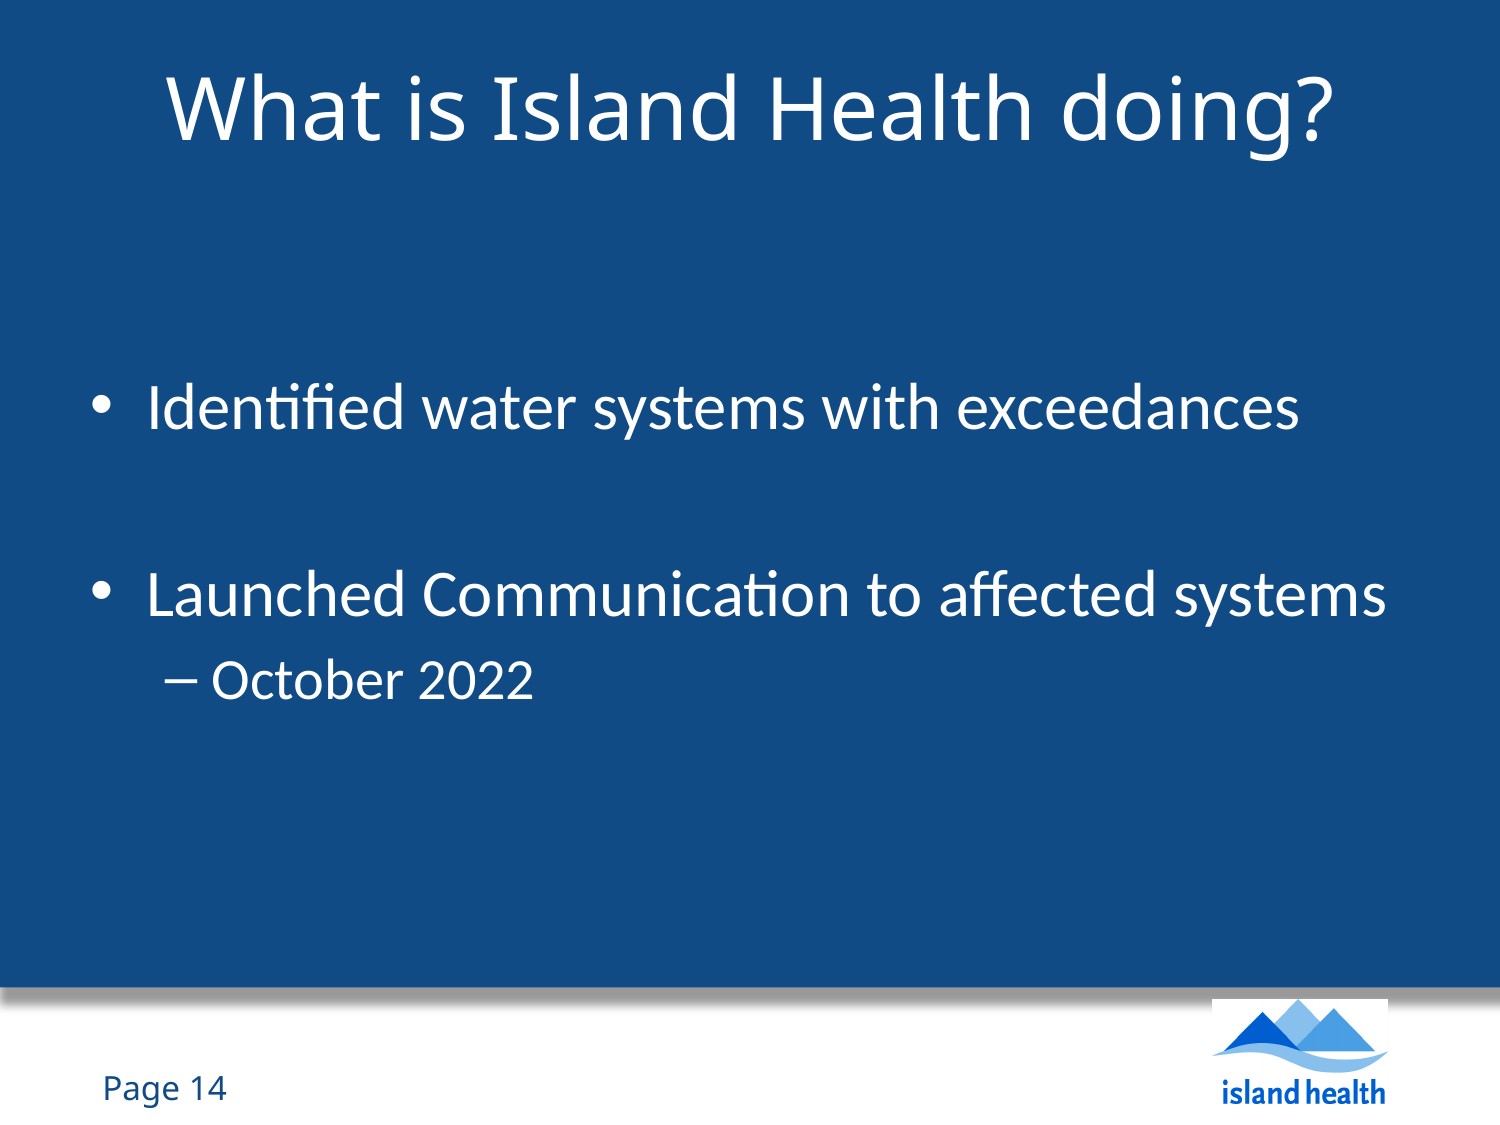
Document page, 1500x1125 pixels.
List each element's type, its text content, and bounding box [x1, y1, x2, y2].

picture [1212, 999, 1388, 1104]
title What is Island Health doing? [75, 45, 1425, 233]
list Identified water systems with exceedances Launched Communication to affected systems October 2022 [75, 262, 1425, 975]
